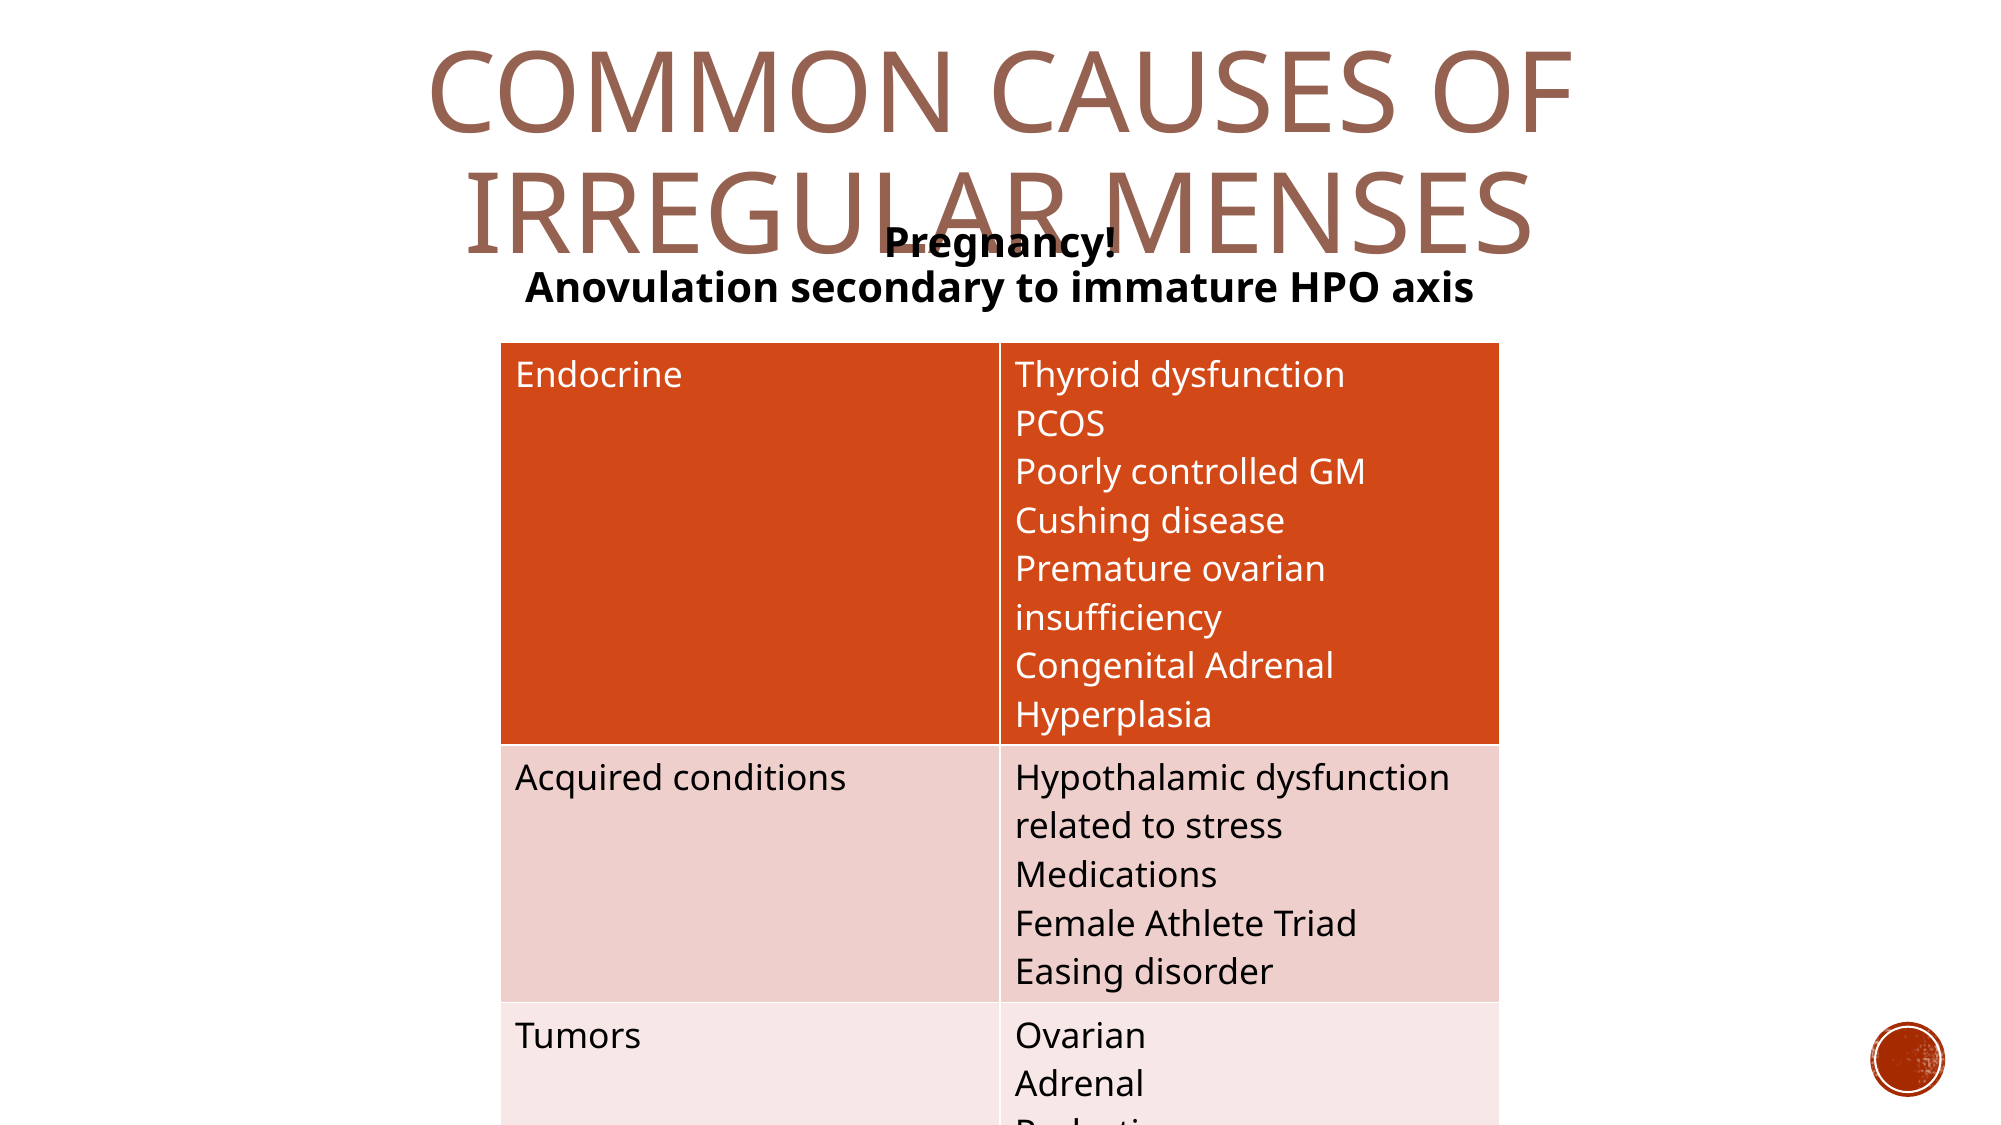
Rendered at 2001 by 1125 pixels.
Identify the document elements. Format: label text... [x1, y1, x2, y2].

table_header Thyroid dysfunction PCOS Poorly controlled GM Cushing disease Premature ovarian insufficiency Congenital Adrenal Hyperplasia [1001, 343, 1499, 744]
list Pregnancy! Anovulation secondary to immature HPO axis [324, 118, 1675, 932]
table_header Endocrine [501, 343, 999, 744]
table_cell Tumors [501, 1003, 999, 1125]
table_cell Hypothalamic dysfunction related to stress Medications Female Athlete Triad Easing disorder [1001, 746, 1499, 1002]
table_cell Acquired conditions [501, 746, 999, 1002]
table_cell Ovarian Adrenal Prolactinoma [1001, 1003, 1499, 1125]
title common causes of irregular menses [162, 24, 1838, 289]
